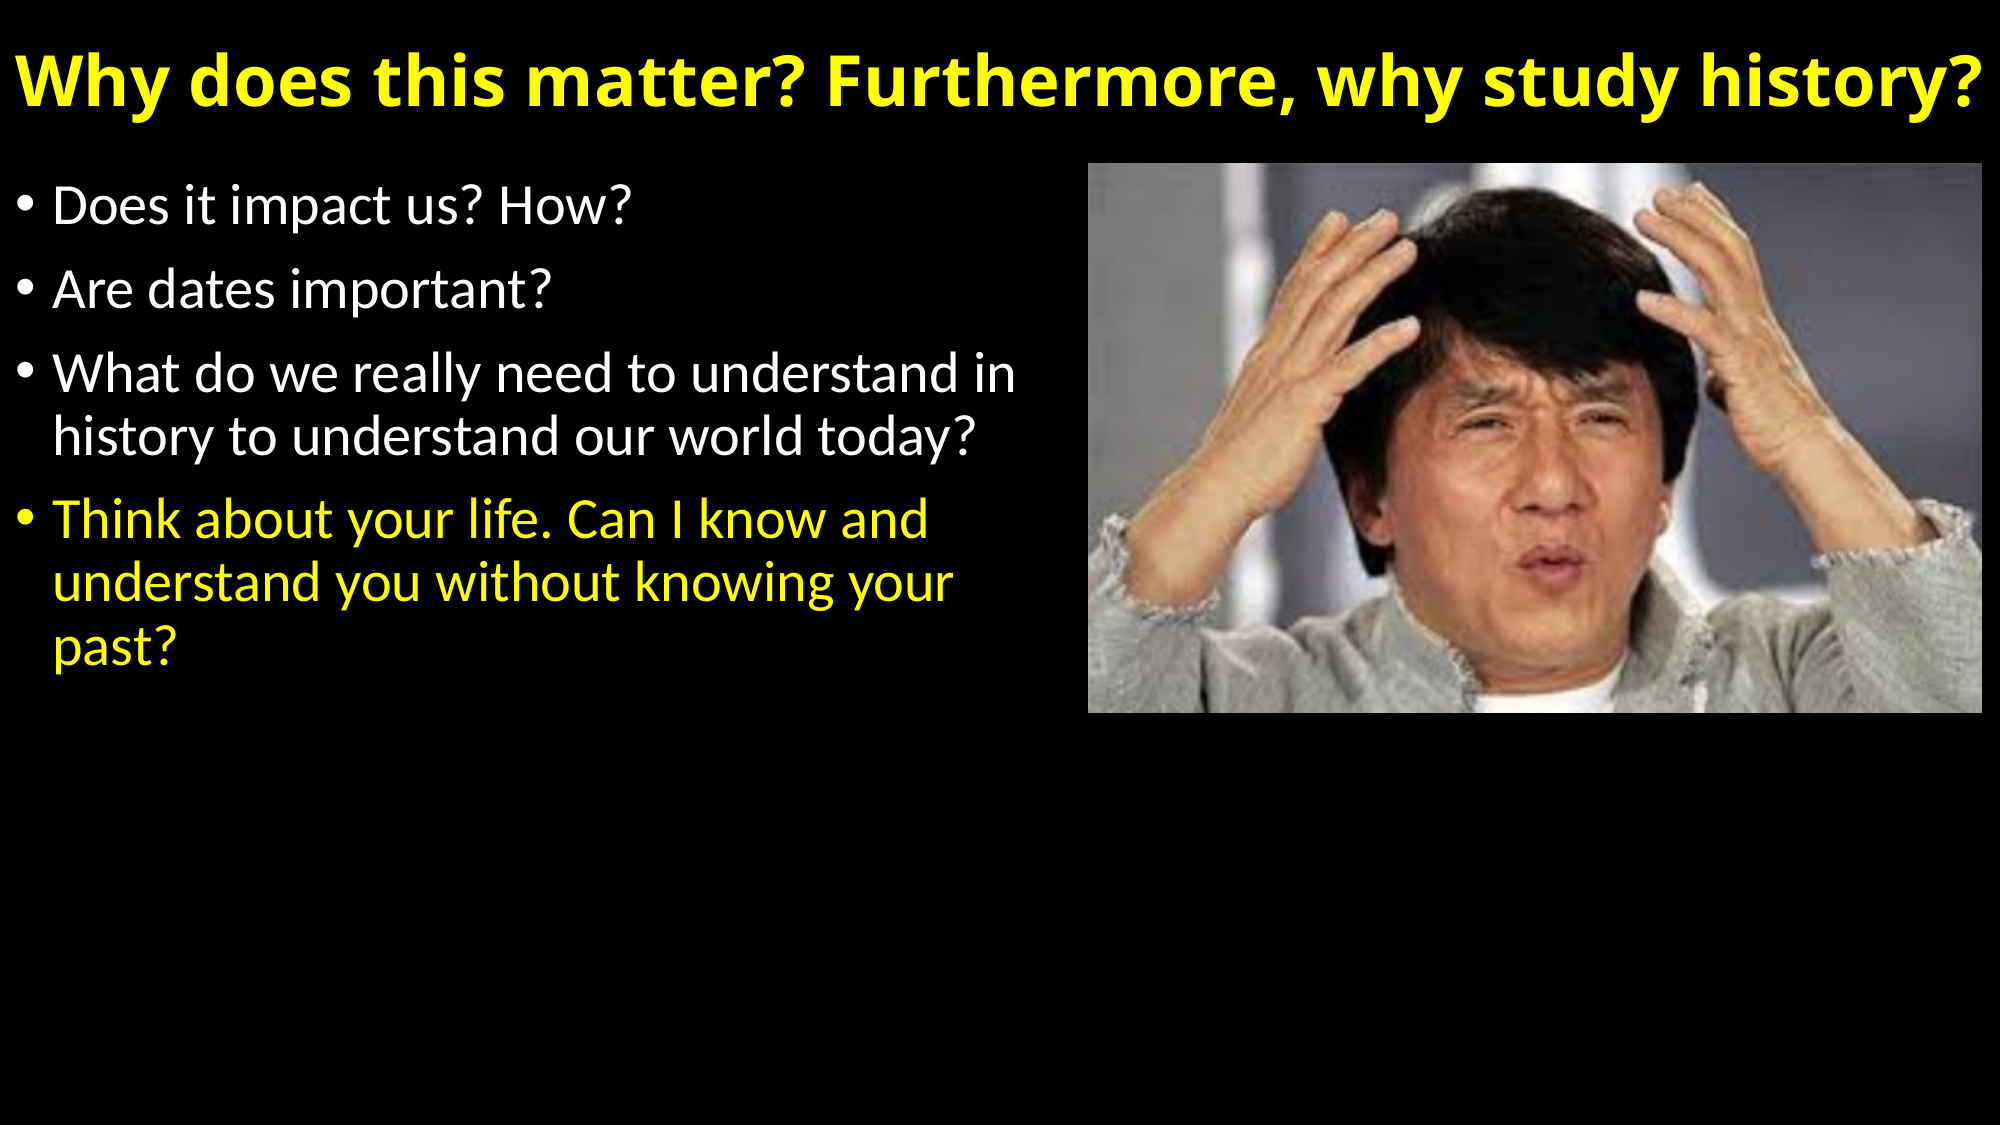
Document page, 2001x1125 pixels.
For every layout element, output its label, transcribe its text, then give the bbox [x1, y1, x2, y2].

list Does it impact us? How? Are dates important? What do we really need to understand in history to understand our world today? Think about your life. Can I know and understand you without knowing your past? [0, 166, 1070, 713]
picture [1088, 163, 1982, 713]
title Why does this matter? Furthermore, why study history? [0, 0, 2000, 167]
